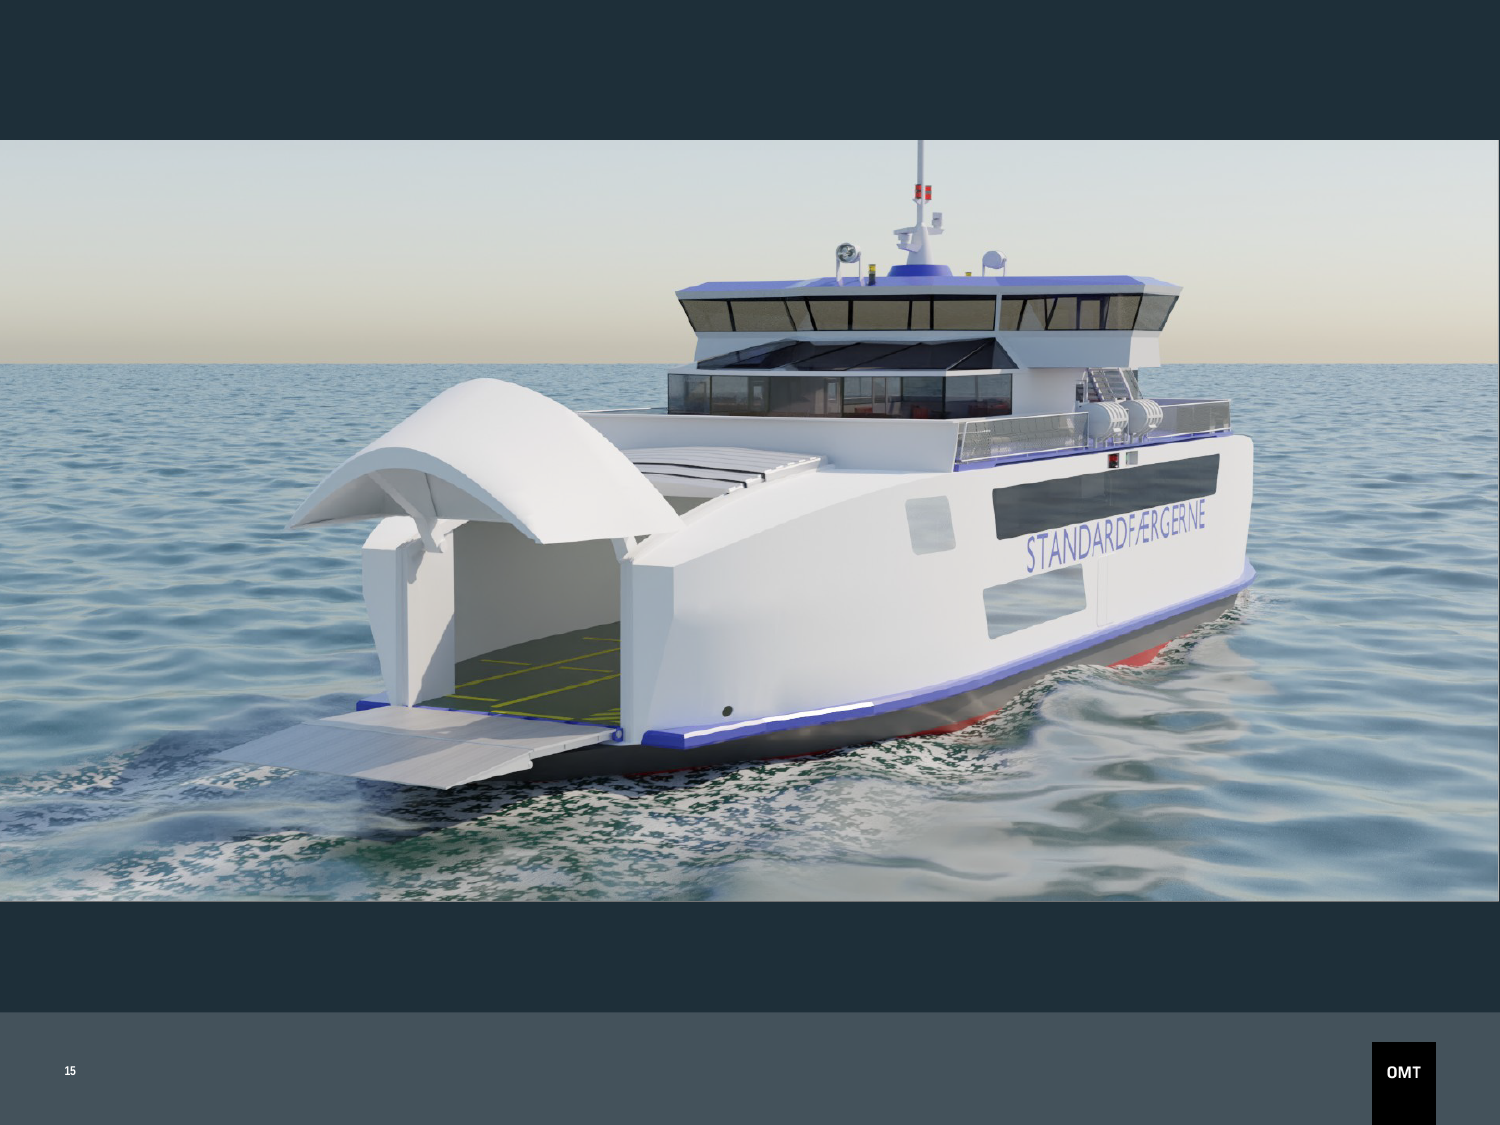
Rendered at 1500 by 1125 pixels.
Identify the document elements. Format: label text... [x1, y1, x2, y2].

picture [0, 140, 1500, 902]
slide_number 15 [64, 1059, 130, 1125]
picture [1372, 1042, 1436, 1125]
